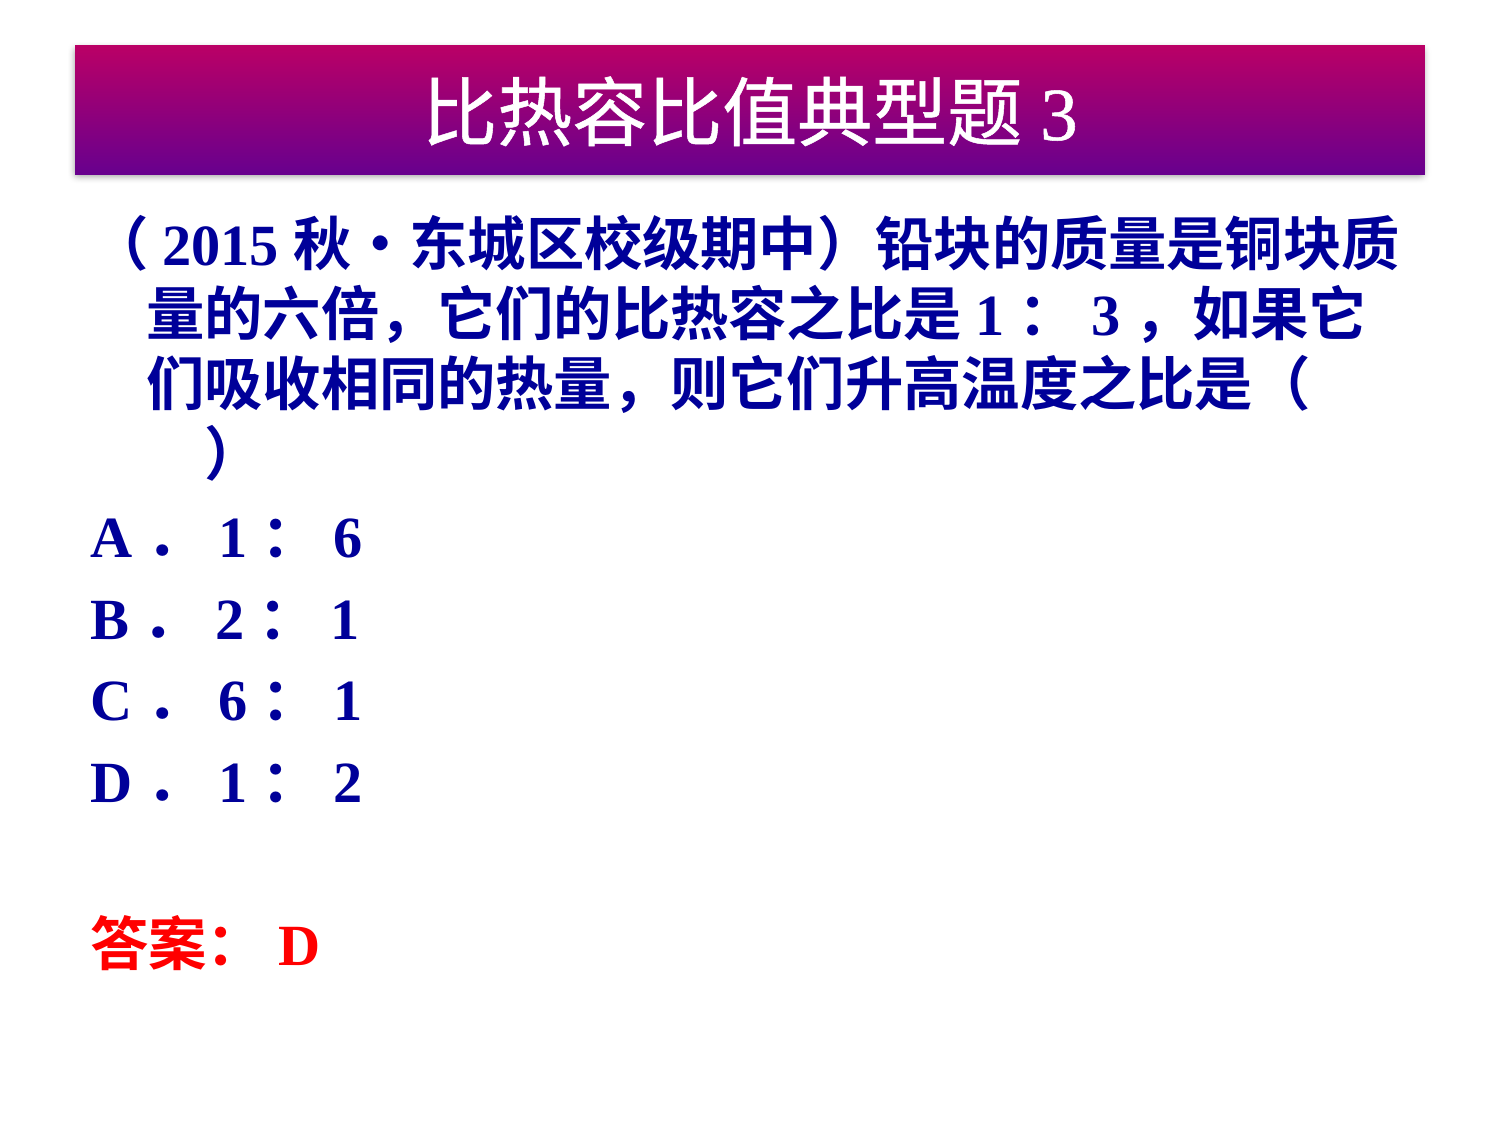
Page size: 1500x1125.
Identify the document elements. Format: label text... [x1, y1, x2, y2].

title 比热容比值典型题3 [74, 44, 1426, 176]
list （2015秋•东城区校级期中）铅块的质量是铜块质量的六倍，它们的比热容之比是1：3，如果它们吸收相同的热量，则它们升高温度之比是（ ） A．1：6 B．2：1 C．6：1 D．1：2 答案：D [74, 199, 1426, 1006]
